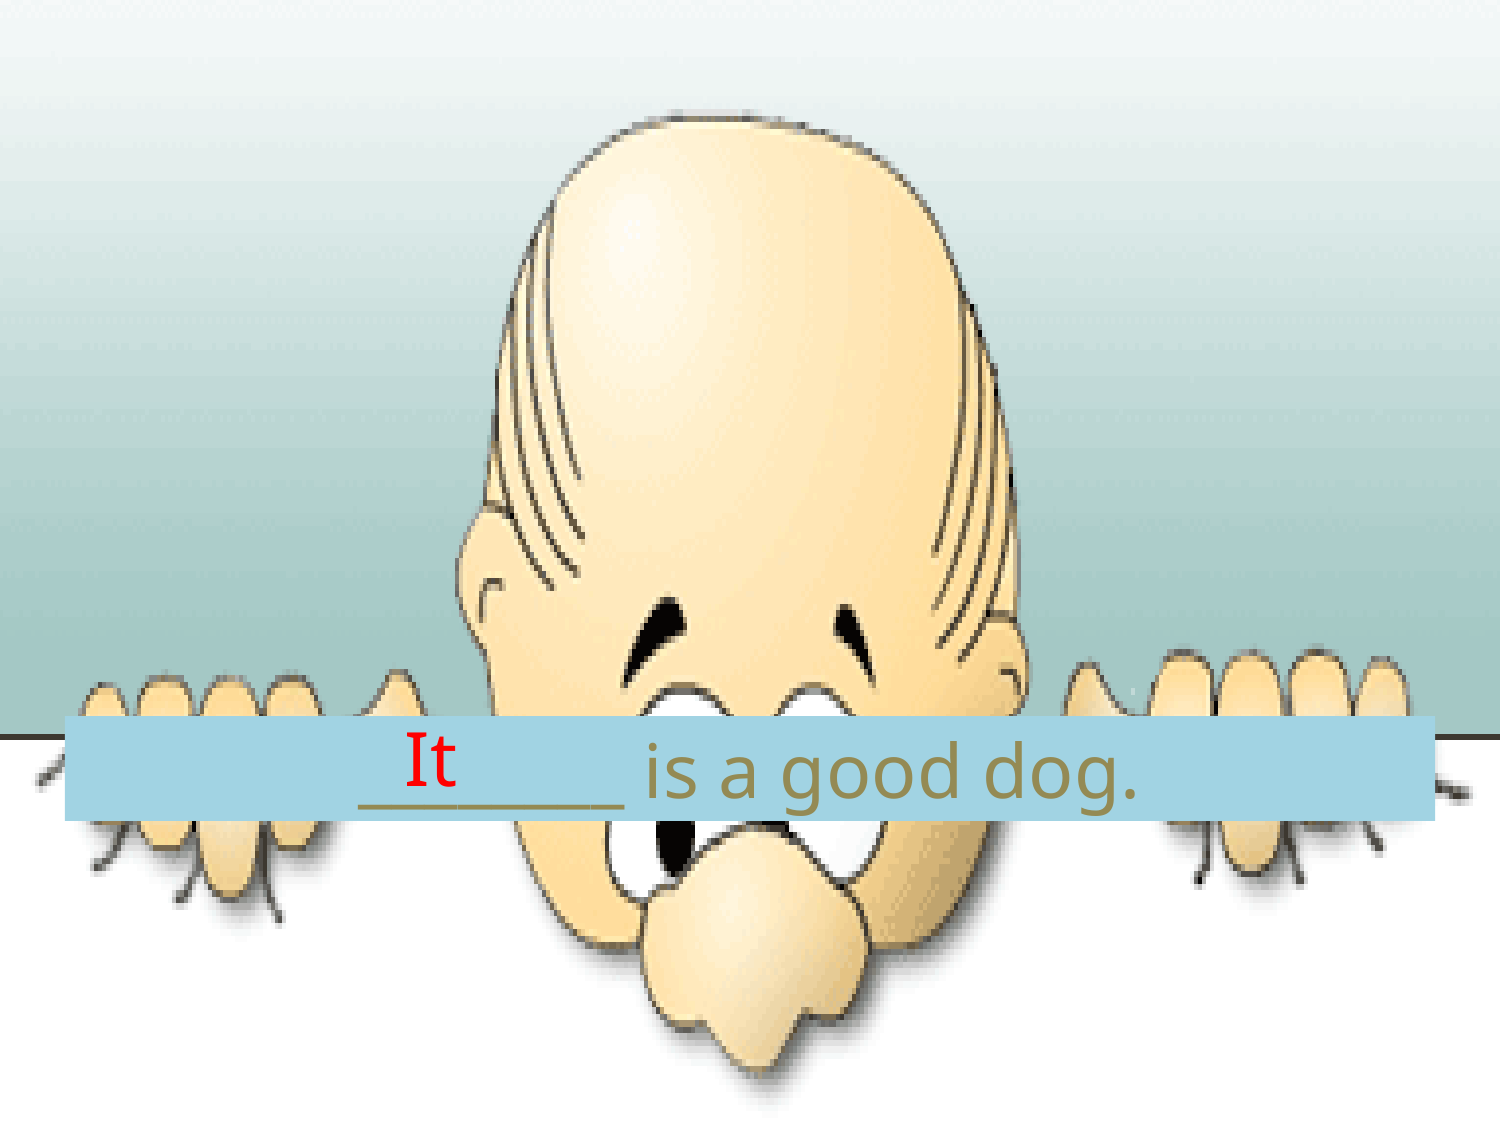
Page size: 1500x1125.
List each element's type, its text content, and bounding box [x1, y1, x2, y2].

text_box It [312, 704, 550, 809]
text_box ________ is a good dog. [64, 716, 1436, 821]
picture [0, 0, 1500, 1125]
